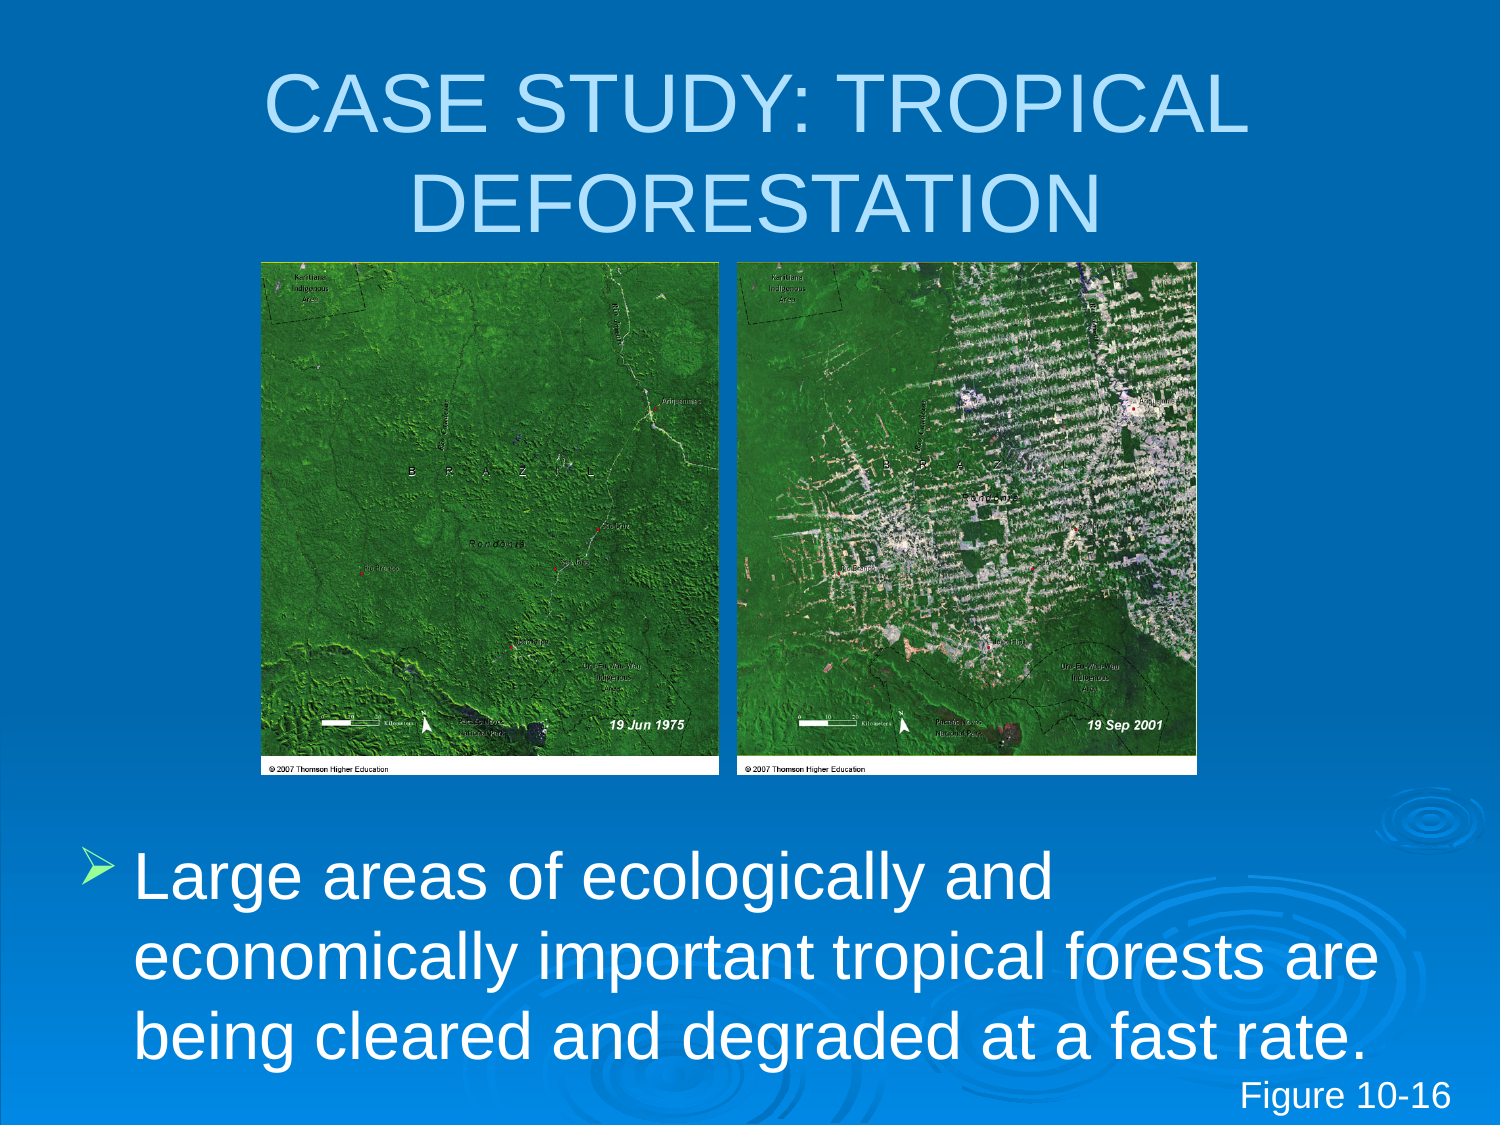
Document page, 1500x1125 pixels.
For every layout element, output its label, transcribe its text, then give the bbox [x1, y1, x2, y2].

picture [260, 262, 720, 776]
text_box Figure 10-16 [1224, 1072, 1483, 1124]
title CASE STUDY: TROPICAL DEFORESTATION [37, 10, 1476, 288]
picture [737, 262, 1197, 776]
list Large areas of ecologically and economically important tropical forests are being cleared and degraded at a fast rate. [62, 824, 1471, 1088]
